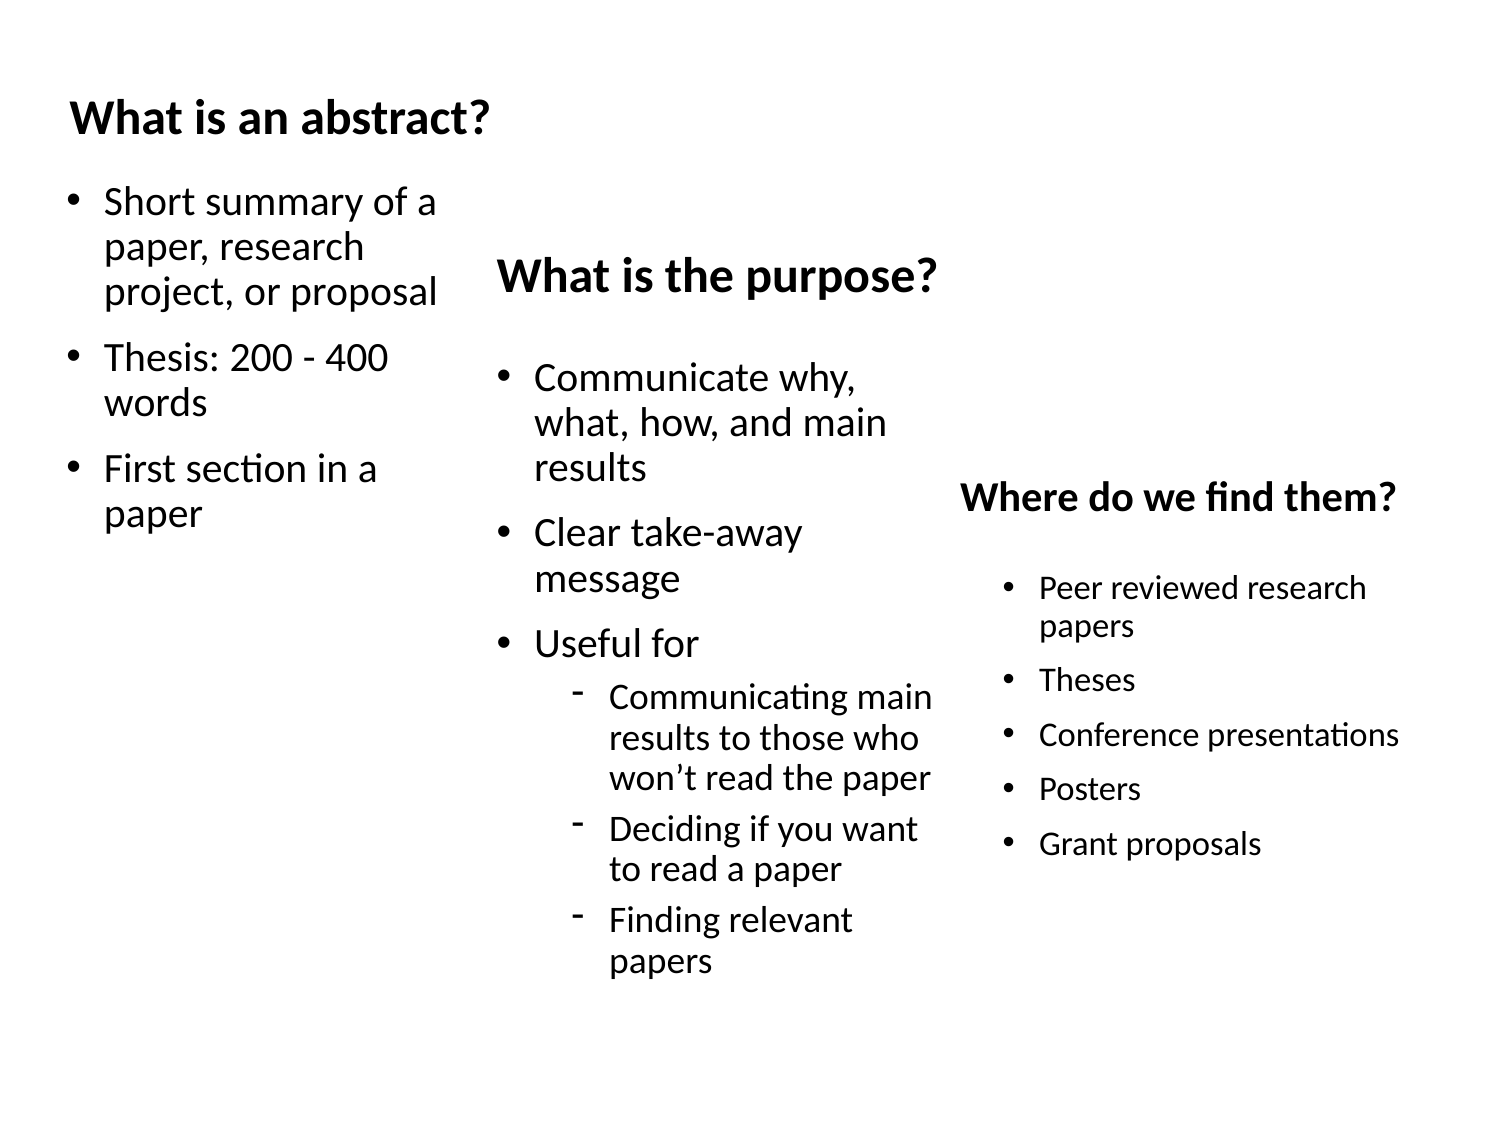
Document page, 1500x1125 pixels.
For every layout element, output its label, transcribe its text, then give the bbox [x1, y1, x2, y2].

text_box Where do we find them? [966, 425, 1420, 528]
list What is an abstract? [54, 49, 536, 153]
list Short summary of a paper, research project, or proposal Thesis: 200 - 400 words First section in a paper [51, 171, 482, 631]
text_box What is the purpose? [481, 208, 964, 311]
text_box Communicate why, what, how, and main results Clear take-away message Useful for Communicating main results to those who won’t read the paper Deciding if you want to read a paper Finding relevant papers [481, 347, 966, 997]
text_box Peer reviewed research papers Theses Conference presentations Posters Grant proposals [987, 562, 1420, 887]
